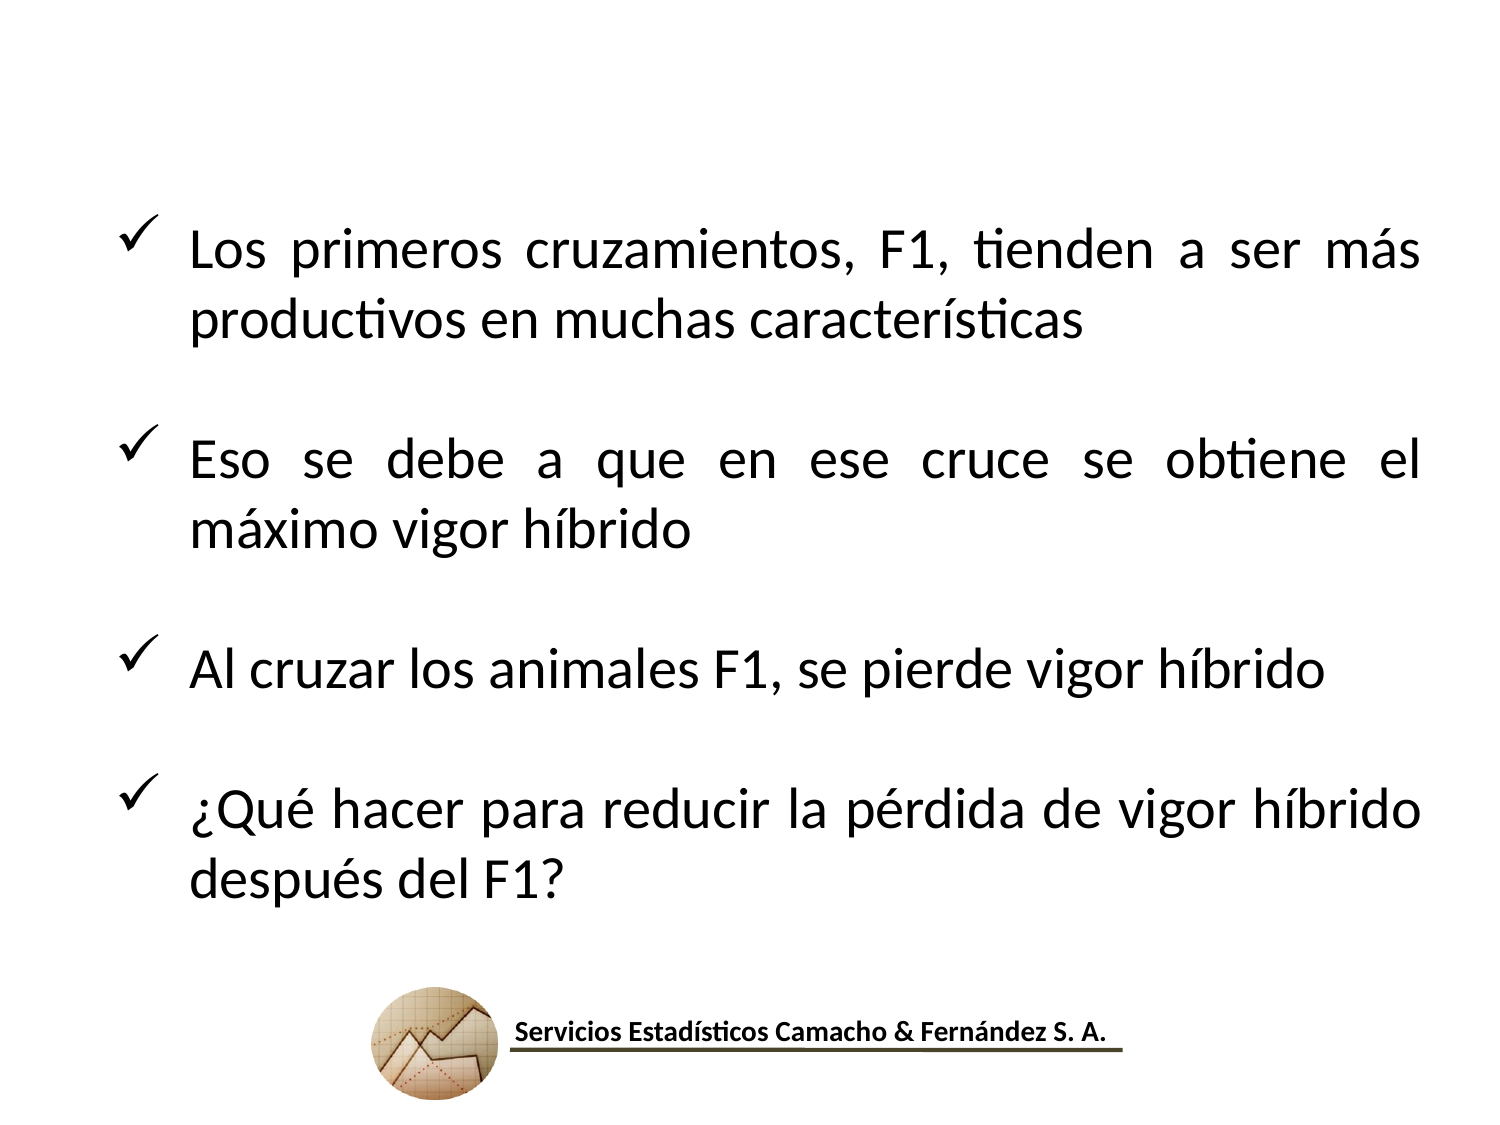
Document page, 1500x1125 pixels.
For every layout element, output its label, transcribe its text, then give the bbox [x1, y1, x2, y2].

picture [371, 987, 498, 1100]
text_box Los primeros cruzamientos, F1, tienden a ser más productivos en muchas características Eso se debe a que en ese cruce se obtiene el máximo vigor híbrido Al cruzar los animales F1, se pierde vigor híbrido ¿Qué hacer para reducir la pérdida de vigor híbrido después del F1? [99, 202, 1438, 918]
